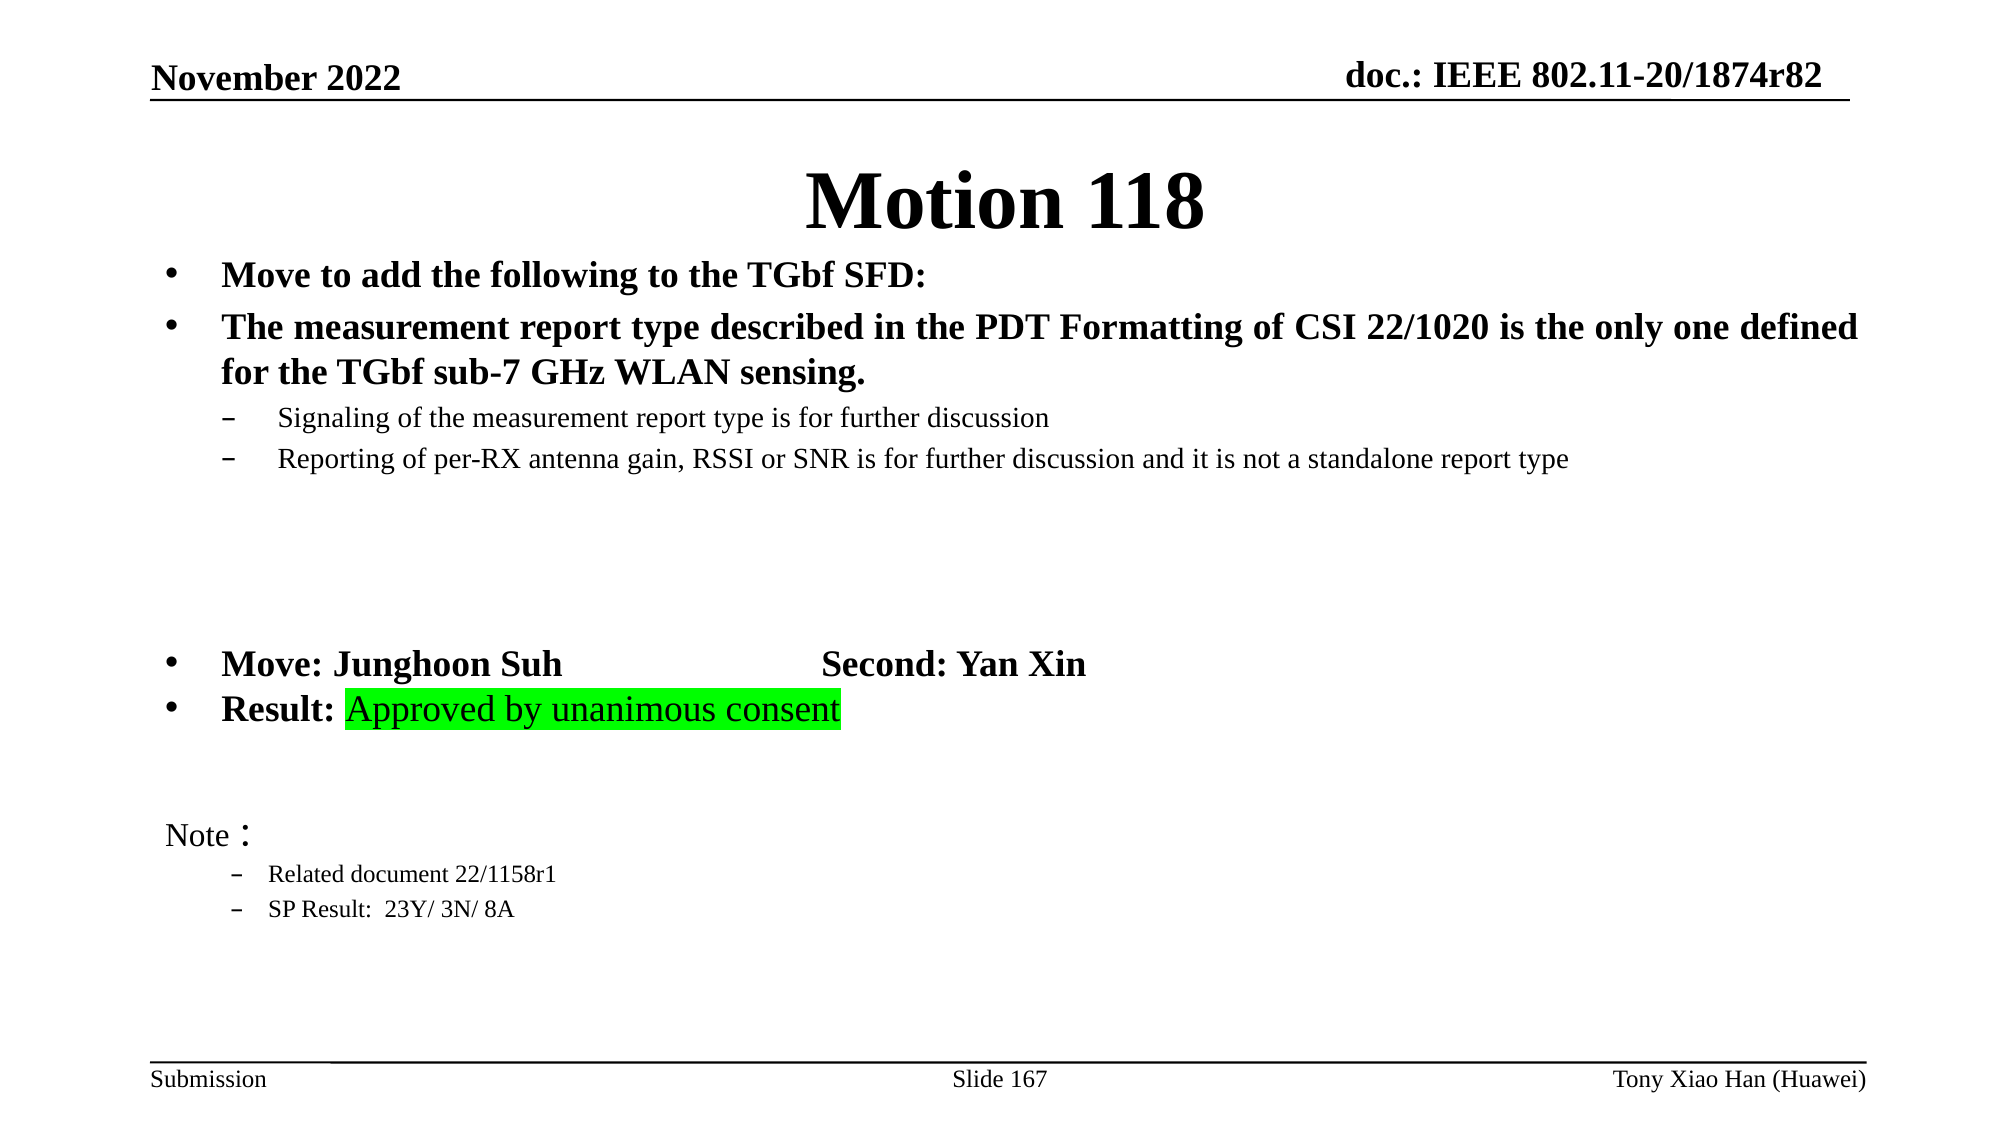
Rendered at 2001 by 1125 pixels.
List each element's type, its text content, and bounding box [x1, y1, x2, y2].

text_box Move to add the following to the TGbf SFD: The measurement report type described in the PDT Formatting of CSI 22/1020 is the only one defined for the TGbf sub-7 GHz WLAN sensing. Signaling of the measurement report type is for further discussion Reporting of per-RX antenna gain, RSSI or SNR is for further discussion and it is not a standalone report type Move: Junghoon Suh Second: Yan Xin Result: Approved by unanimous consent Note： Related document 22/1158r1 SP Result: 23Y/ 3N/ 8A [149, 212, 1875, 900]
text_box Motion 118 [368, 137, 1644, 212]
